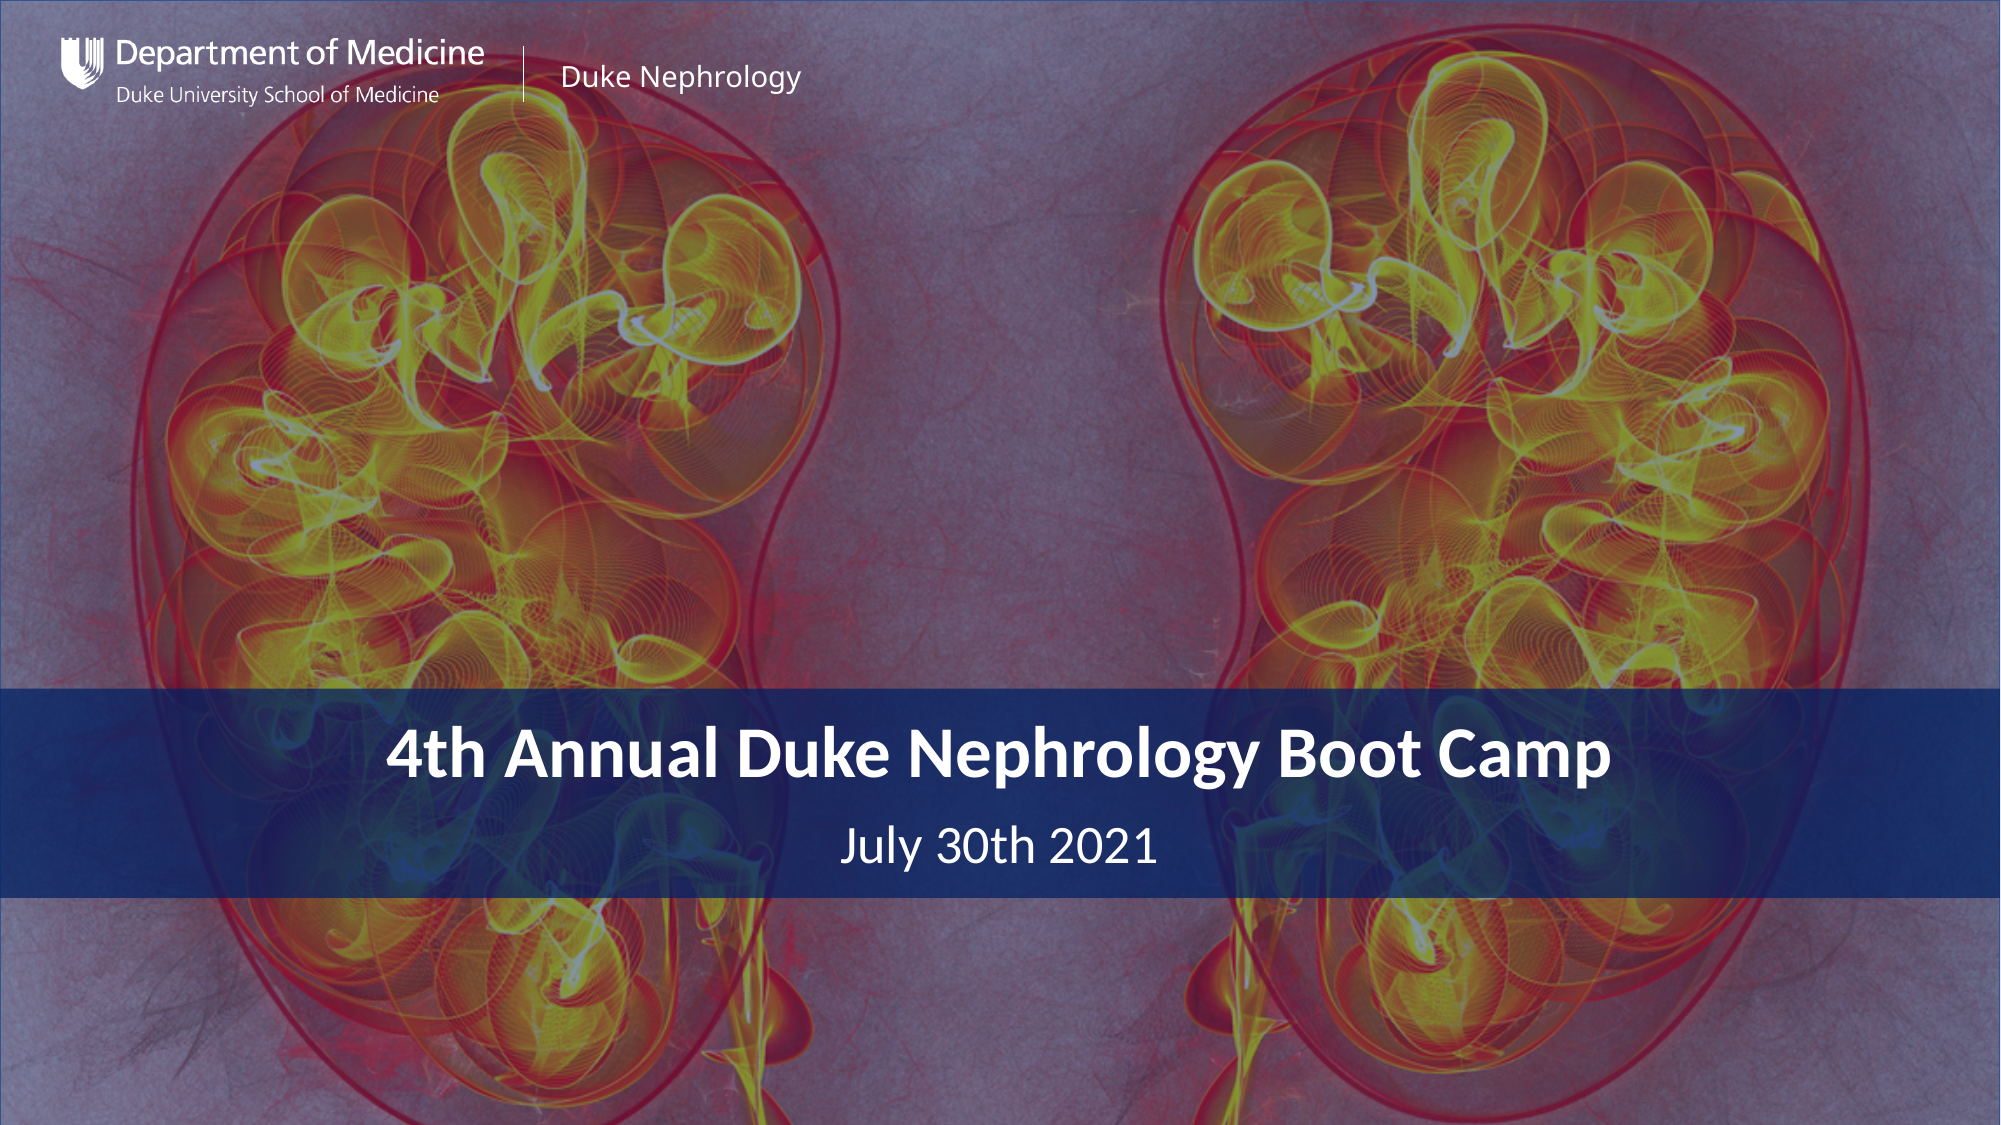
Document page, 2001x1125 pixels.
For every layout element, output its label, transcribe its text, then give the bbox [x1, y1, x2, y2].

title 4th Annual Duke Nephrology Boot Camp [249, 707, 1750, 792]
subtitle July 30th 2021 [249, 808, 1750, 892]
picture [61, 37, 484, 107]
